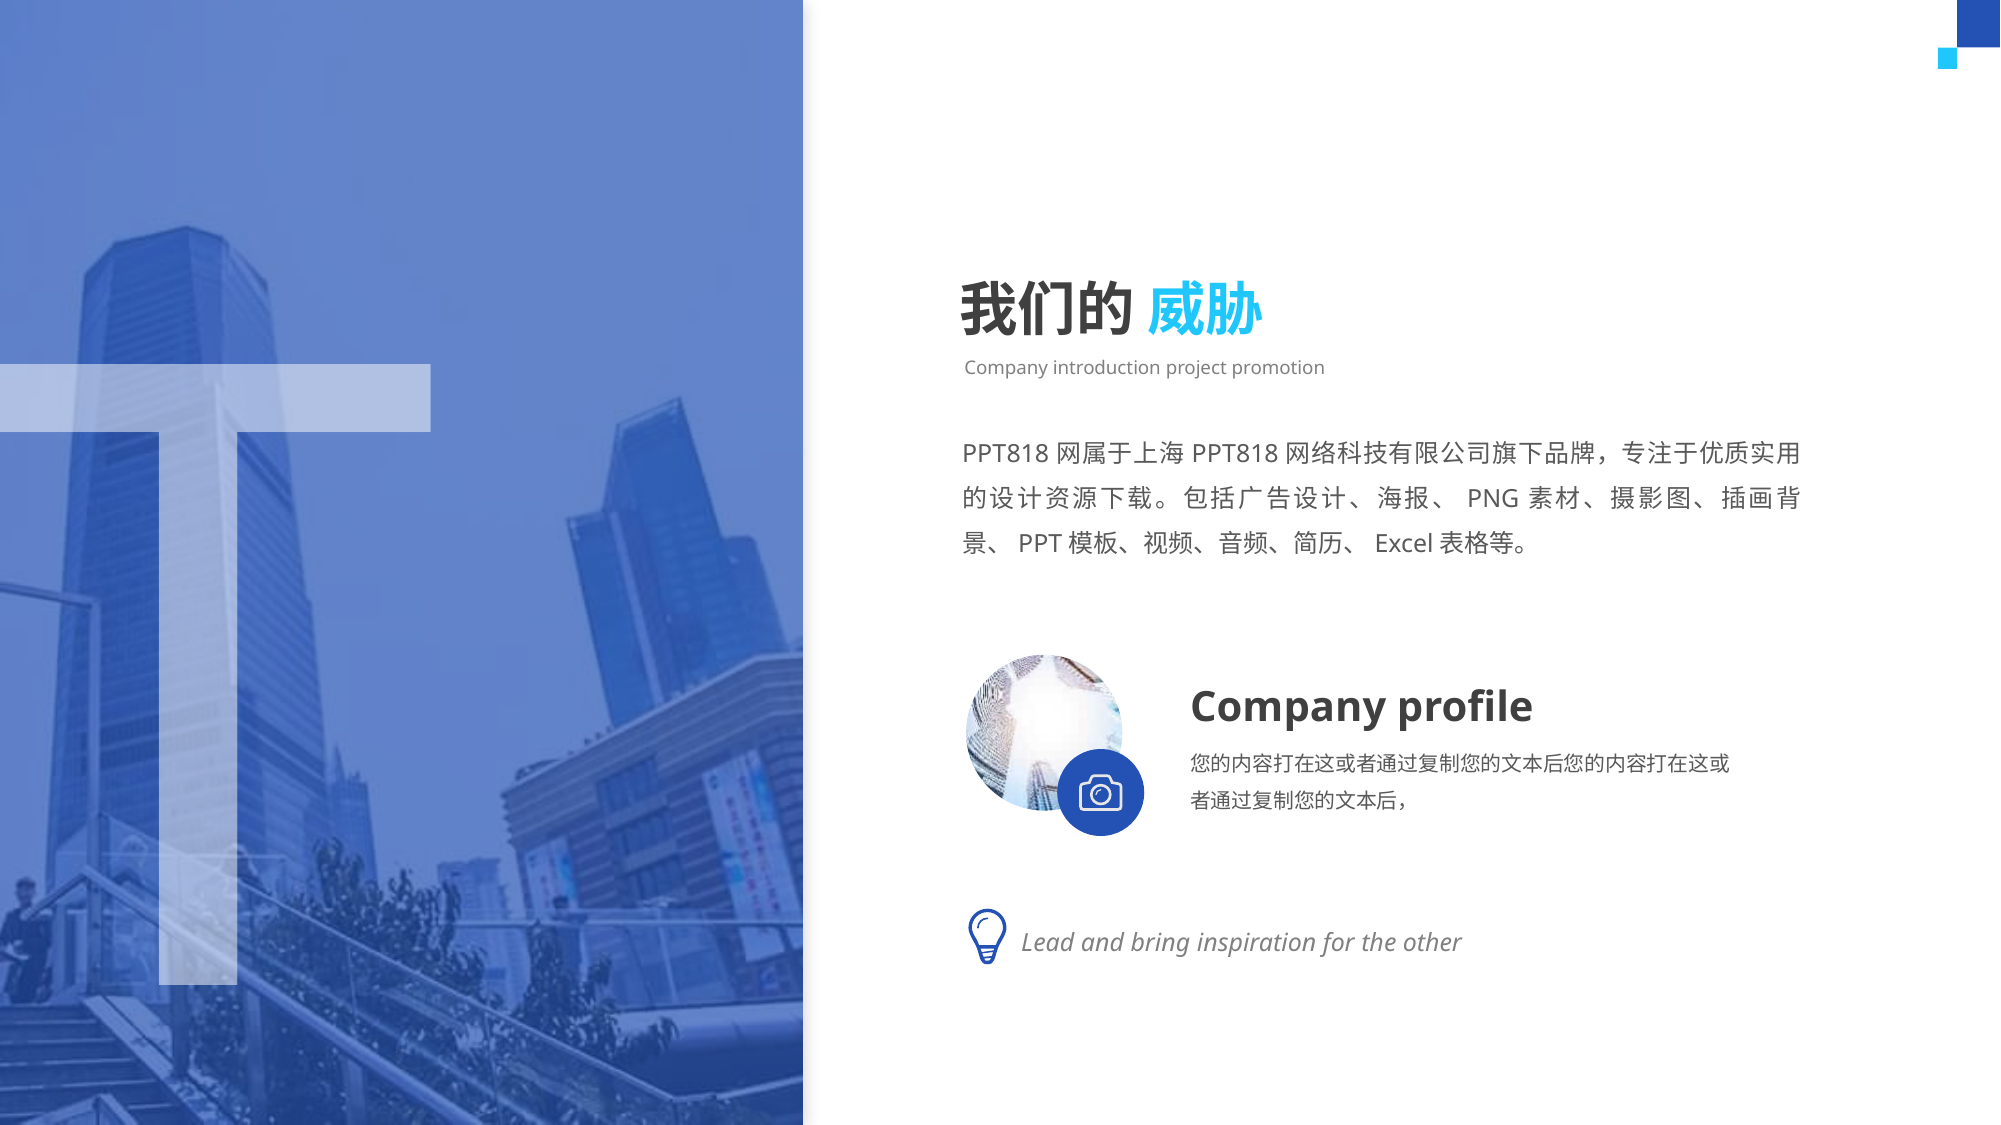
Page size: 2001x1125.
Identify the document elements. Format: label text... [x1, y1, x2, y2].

text_box Company introduction project promotion [949, 348, 1435, 386]
text_box Company profile [1175, 672, 1605, 738]
text_box [1956, 0, 2000, 49]
text_box T [0, 107, 456, 1125]
text_box 我们的 威胁 [944, 250, 1296, 350]
text_box [1937, 47, 1958, 70]
text_box [1060, 753, 1146, 838]
text_box PPT818网属于上海PPT818网络科技有限公司旗下品牌，专注于优质实用的设计资源下载。包括广告设计、海报、PNG素材、摄影图、插画背景、PPT模板、视频、音频、简历、Excel表格等。 [947, 415, 1817, 565]
text_box 您的内容打在这或者通过复制您的文本后您的内容打在这或者通过复制您的文本后， [1175, 730, 1746, 858]
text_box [1079, 774, 1123, 811]
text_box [968, 908, 1007, 965]
picture [965, 654, 1123, 811]
text_box Lead and bring inspiration for the other [1007, 918, 1499, 964]
text_box [0, 0, 804, 1125]
